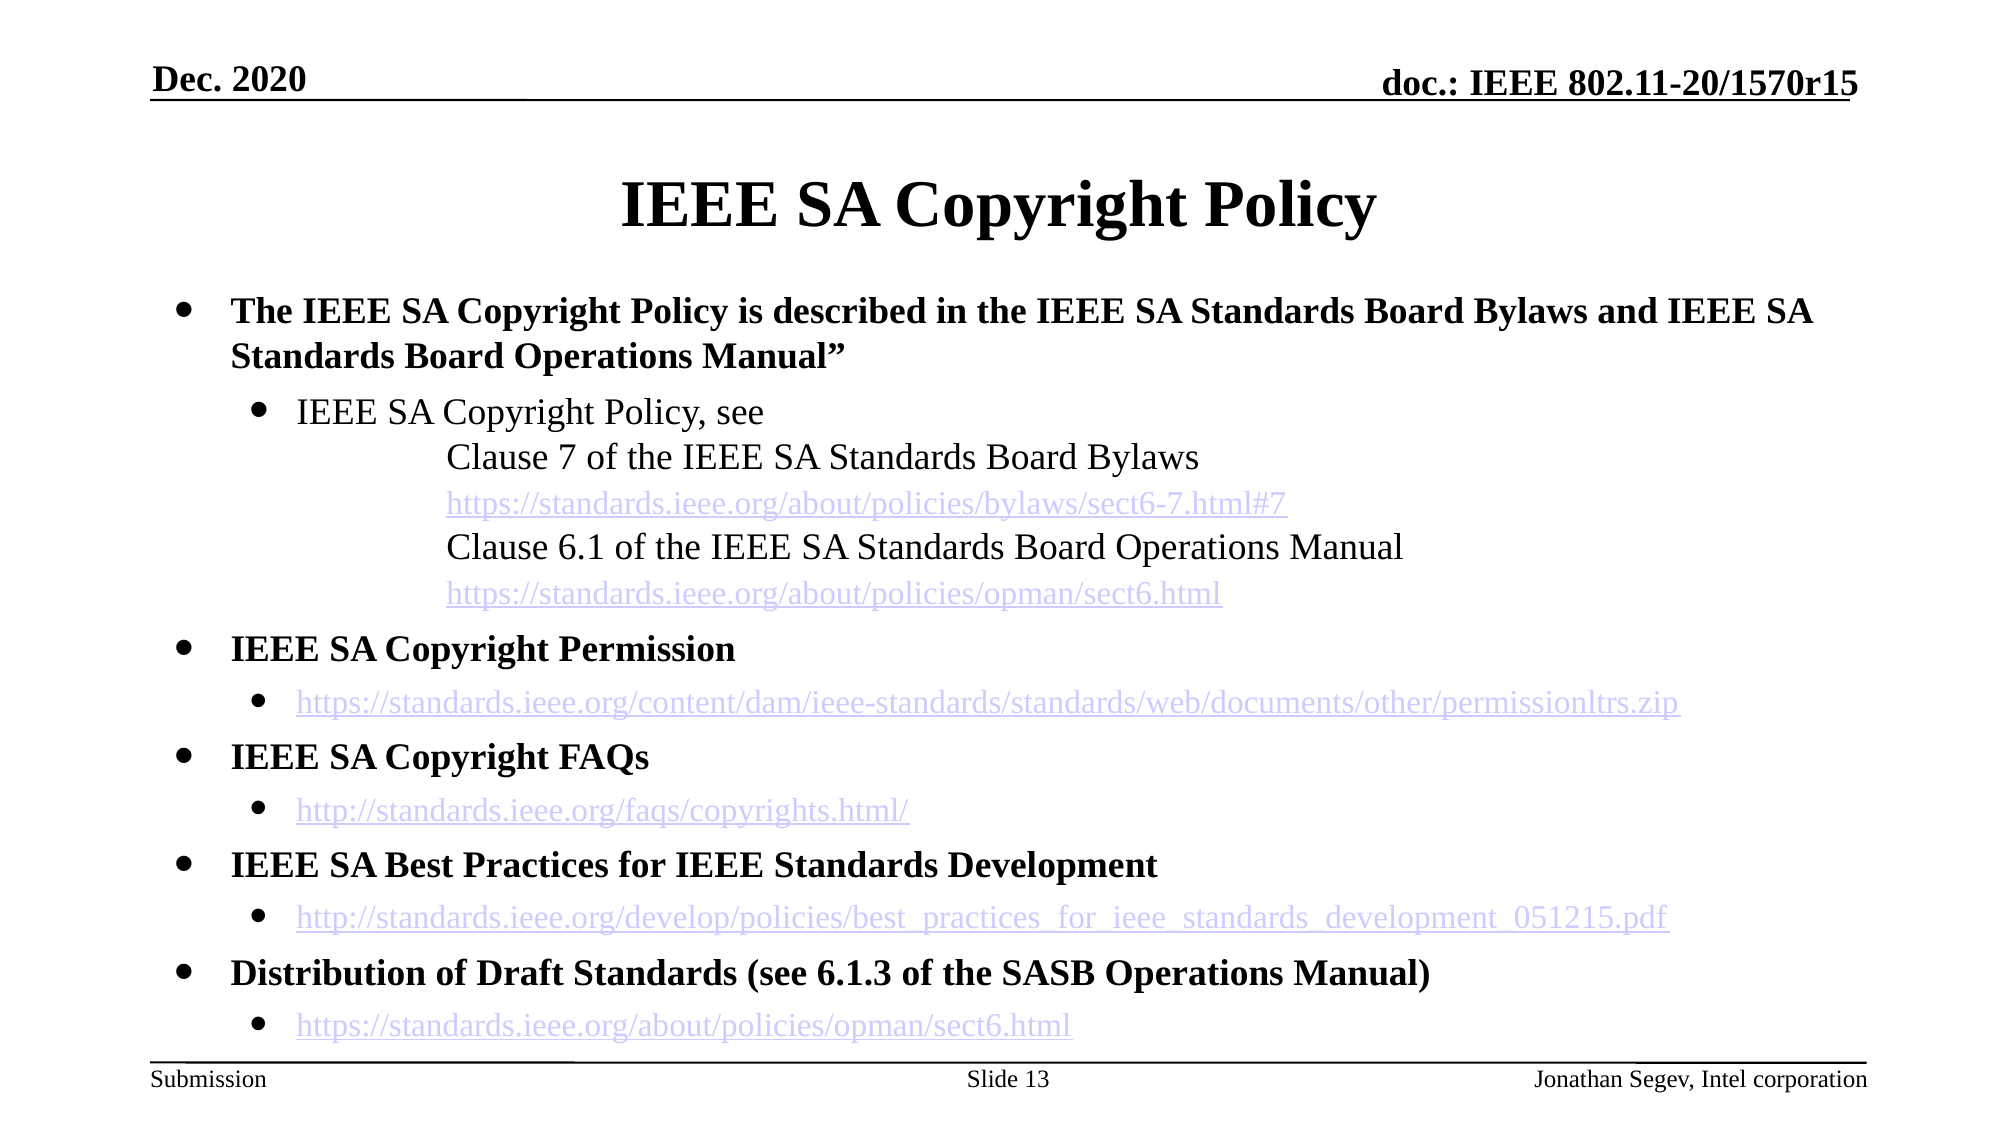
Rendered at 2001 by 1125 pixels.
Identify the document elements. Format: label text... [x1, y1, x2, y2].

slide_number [152, 54, 563, 100]
slide_number Slide 13 [950, 1061, 1067, 1123]
list The IEEE SA Copyright Policy is described in the IEEE SA Standards Board Bylaws and IEEE SA Standards Board Operations Manual” IEEE SA Copyright Policy, see Clause 7 of the IEEE SA Standards Board Bylaws https://standards.ieee.org/about/policies/bylaws/sect6-7.html#7 Clause 6.1 of the IEEE SA Standards Board Operations Manual https://standards.ieee.org/about/policies/opman/sect6.html IEEE SA Copyright Permission https://standards.ieee.org/content/dam/ieee-standards/standards/web/documents/other/permissionltrs.zip IEEE SA Copyright FAQs http://standards.ieee.org/faqs/copyrights.html/ IEEE SA Best Practices for IEEE Standards Development http://standards.ieee.org/develop/policies/best_practices_for_ieee_standards_development_051215.pdf Distribution of Draft Standards (see 6.1.3 of the SASB Operations Manual) https://standards.ieee.org/about/policies/opman/sect6.html [149, 278, 1850, 1000]
title IEEE SA Copyright Policy [149, 112, 1850, 278]
footer Jonathan Segev, Intel corporation [1171, 1061, 1869, 1093]
